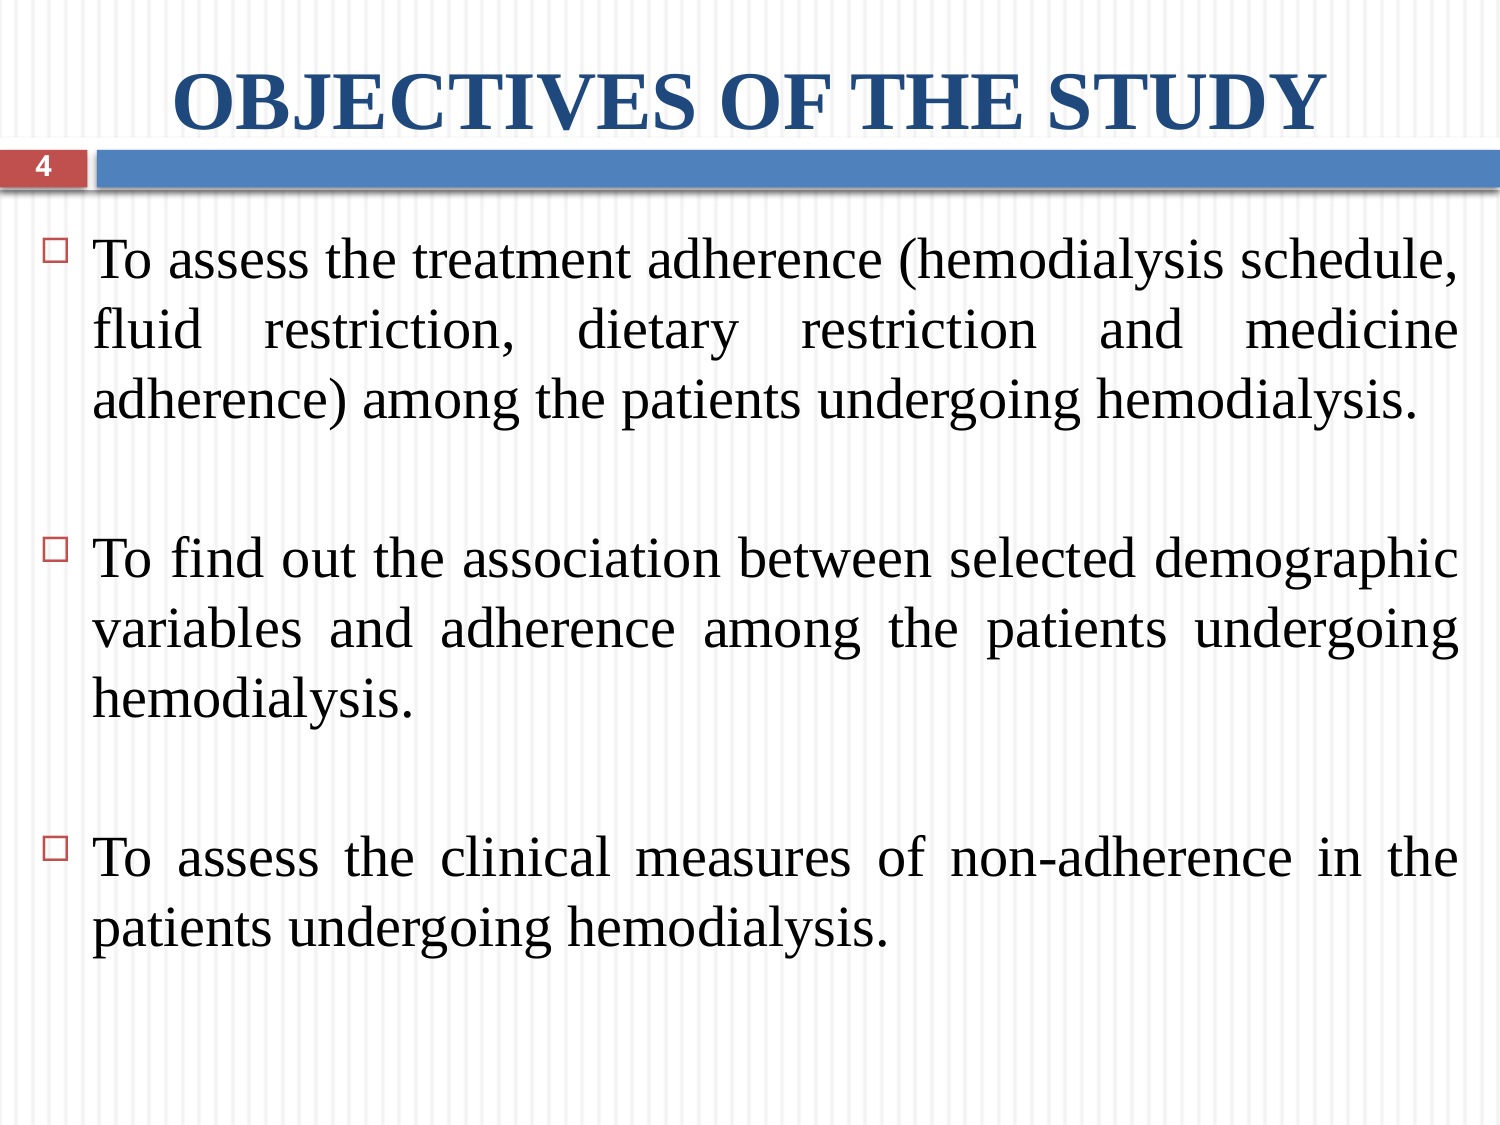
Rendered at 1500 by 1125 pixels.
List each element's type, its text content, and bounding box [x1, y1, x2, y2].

slide_number 4 [0, 147, 88, 188]
title OBJECTIVES OF THE STUDY [75, 24, 1425, 168]
list To assess the treatment adherence (hemodialysis schedule, fluid restriction, dietary restriction and medicine adherence) among the patients undergoing hemodialysis. To find out the association between selected demographic variables and adherence among the patients undergoing hemodialysis. To assess the clinical measures of non-adherence in the patients undergoing hemodialysis. [24, 212, 1475, 1075]
